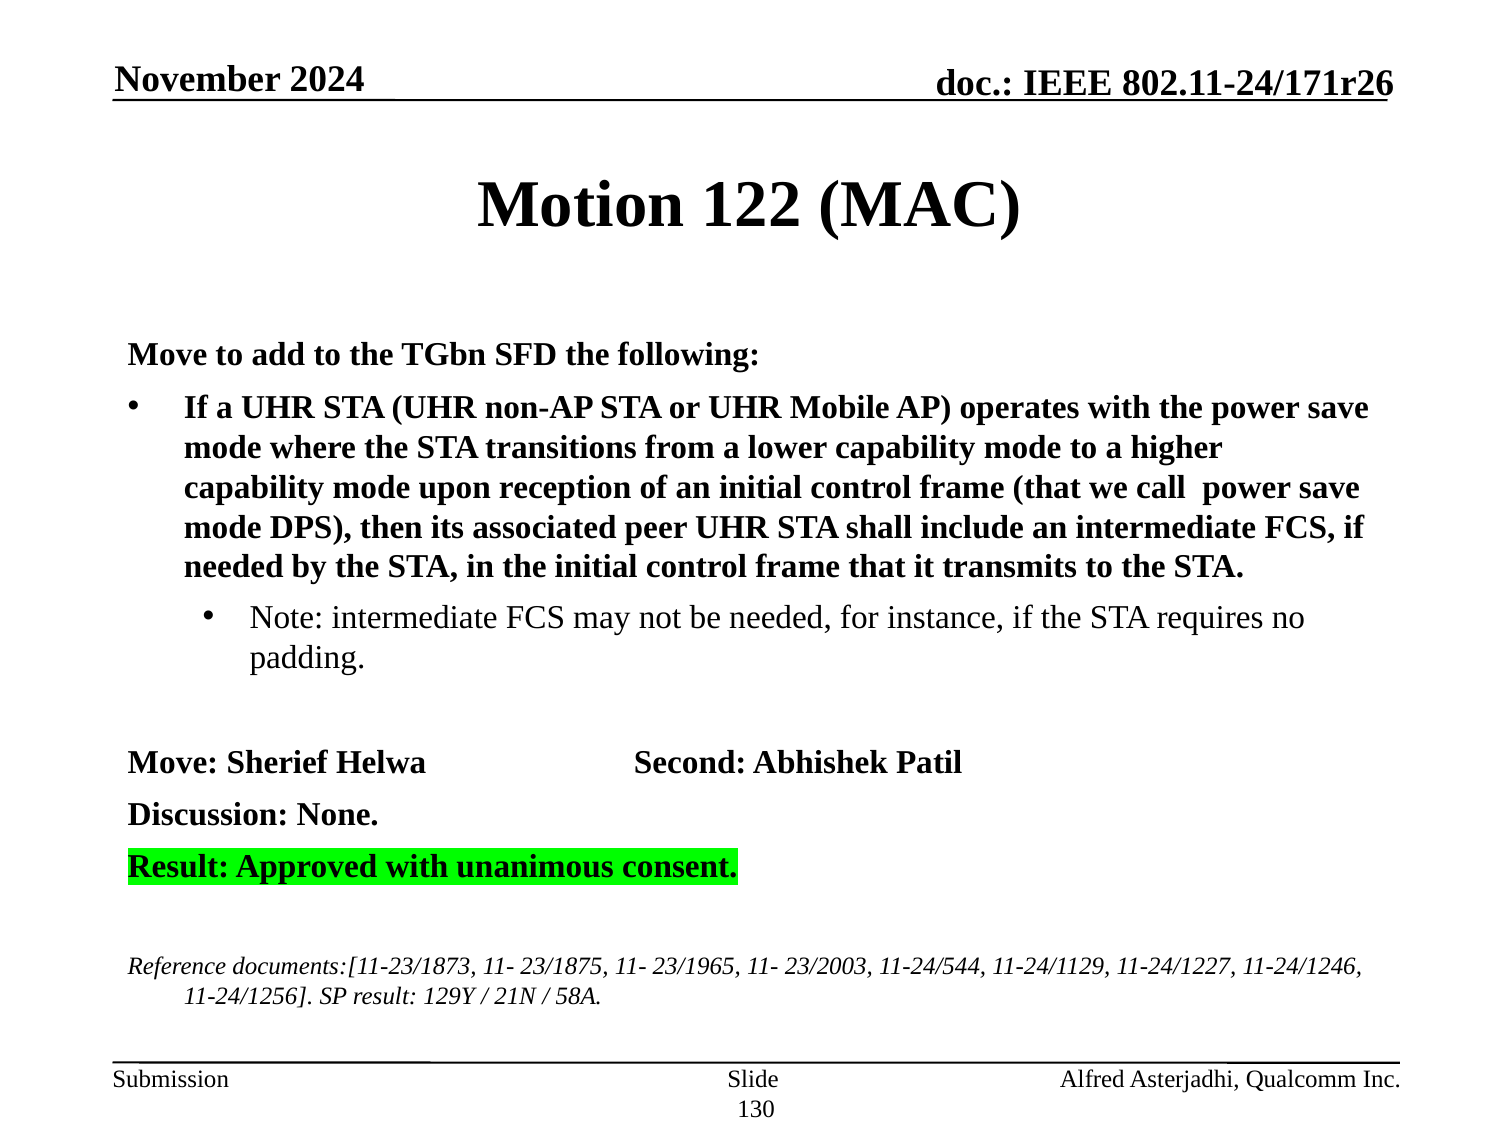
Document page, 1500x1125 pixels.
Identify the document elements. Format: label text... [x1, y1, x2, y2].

footer Alfred Asterjadhi, Qualcomm Inc. [878, 1061, 1402, 1093]
slide_number Slide 130 [712, 1061, 800, 1123]
list Move to add to the TGbn SFD the following: If a UHR STA (UHR non-AP STA or UHR Mobile AP) operates with the power save mode where the STA transitions from a lower capability mode to a higher capability mode upon reception of an initial control frame (that we call power save mode DPS), then its associated peer UHR STA shall include an intermediate FCS, if needed by the STA, in the initial control frame that it transmits to the STA. Note: intermediate FCS may not be needed, for instance, if the STA requires no padding. Move: Sherief Helwa Second: Abhishek Patil Discussion: None. Result: Approved with unanimous consent. Reference documents:[11-23/1873, 11- 23/1875, 11- 23/1965, 11- 23/2003, 11-24/544, 11-24/1129, 11-24/1227, 11-24/1246, 11-24/1256]. SP result: 129Y / 21N / 58A. [112, 324, 1388, 1063]
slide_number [114, 54, 423, 100]
title Motion 122 (MAC) [112, 112, 1388, 288]
